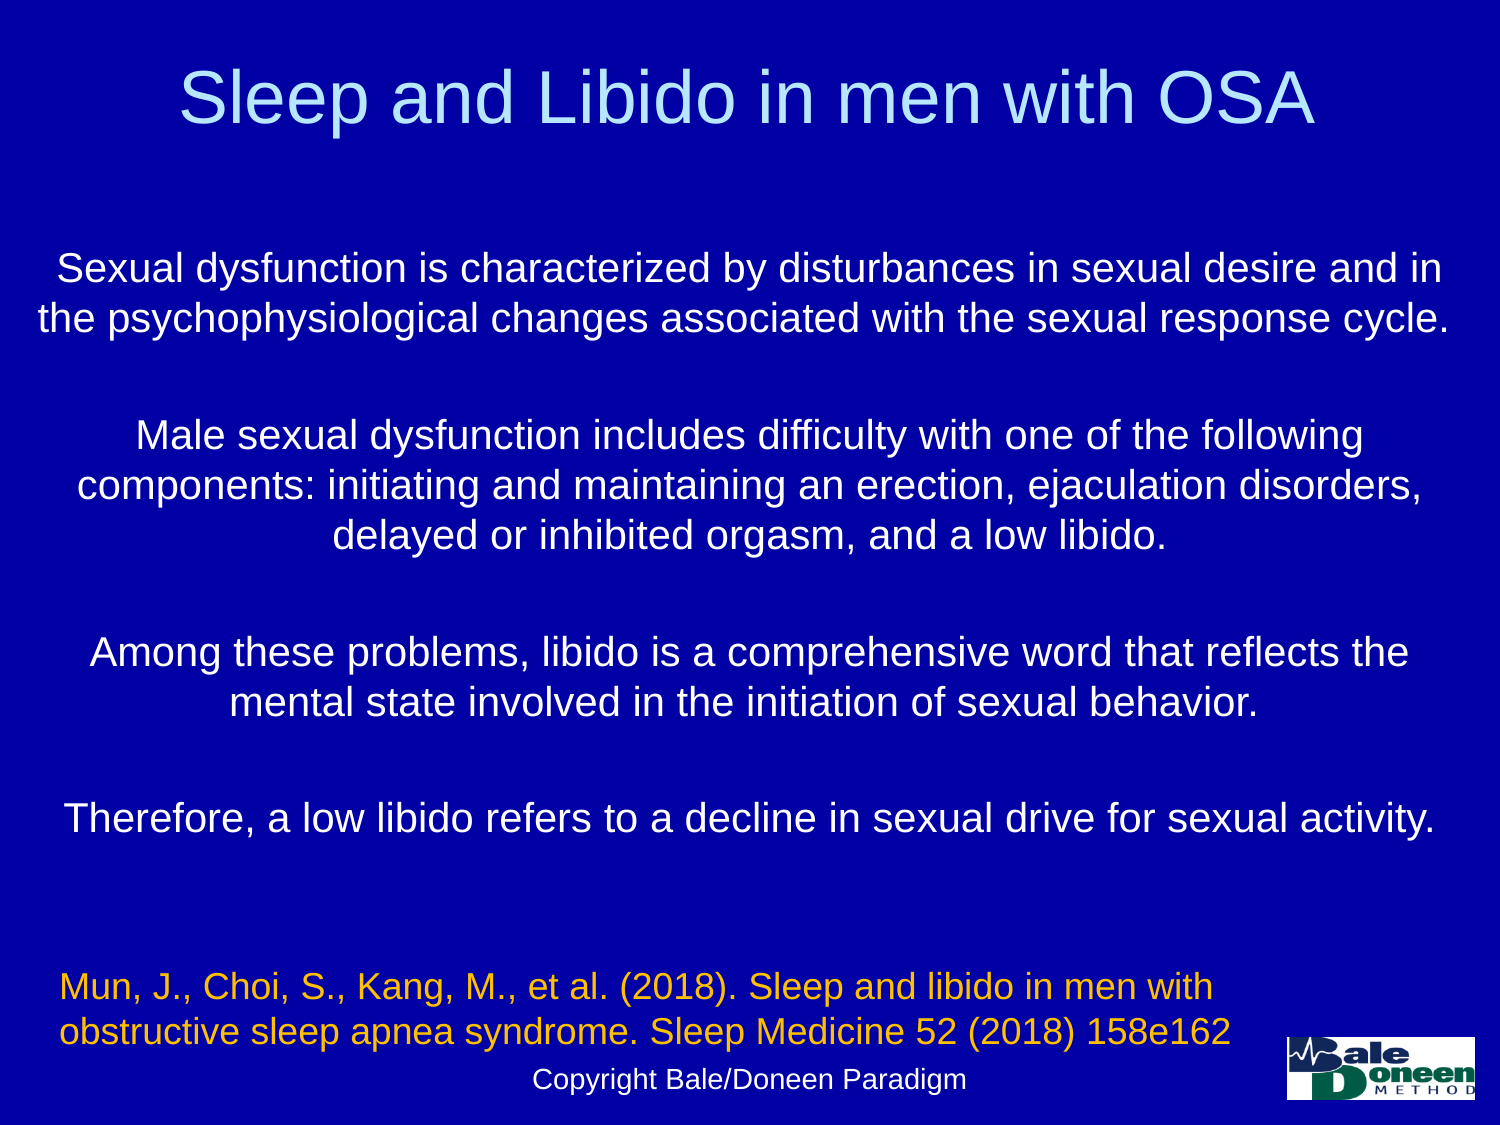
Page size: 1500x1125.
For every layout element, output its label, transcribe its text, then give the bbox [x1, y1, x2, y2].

title Sleep and Libido in men with OSA [49, 37, 1446, 151]
text_box Mun, J., Choi, S., Kang, M., et al. (2018). Sleep and libido in men with obstructive sleep apnea syndrome. Sleep Medicine 52 (2018) 158e162 [44, 954, 1336, 1060]
list Sexual dysfunction is characterized by disturbances in sexual desire and in the psychophysiological changes associated with the sexual response cycle. Male sexual dysfunction includes difficulty with one of the following components: initiating and maintaining an erection, ejaculation disorders, delayed or inhibited orgasm, and a low libido. Among these problems, libido is a comprehensive word that reflects the mental state involved in the initiation of sexual behavior. Therefore, a low libido refers to a decline in sexual drive for sexual activity. [12, 174, 1488, 951]
picture [1287, 1037, 1475, 1100]
footer Copyright Bale/Doneen Paradigm [512, 1060, 988, 1103]
